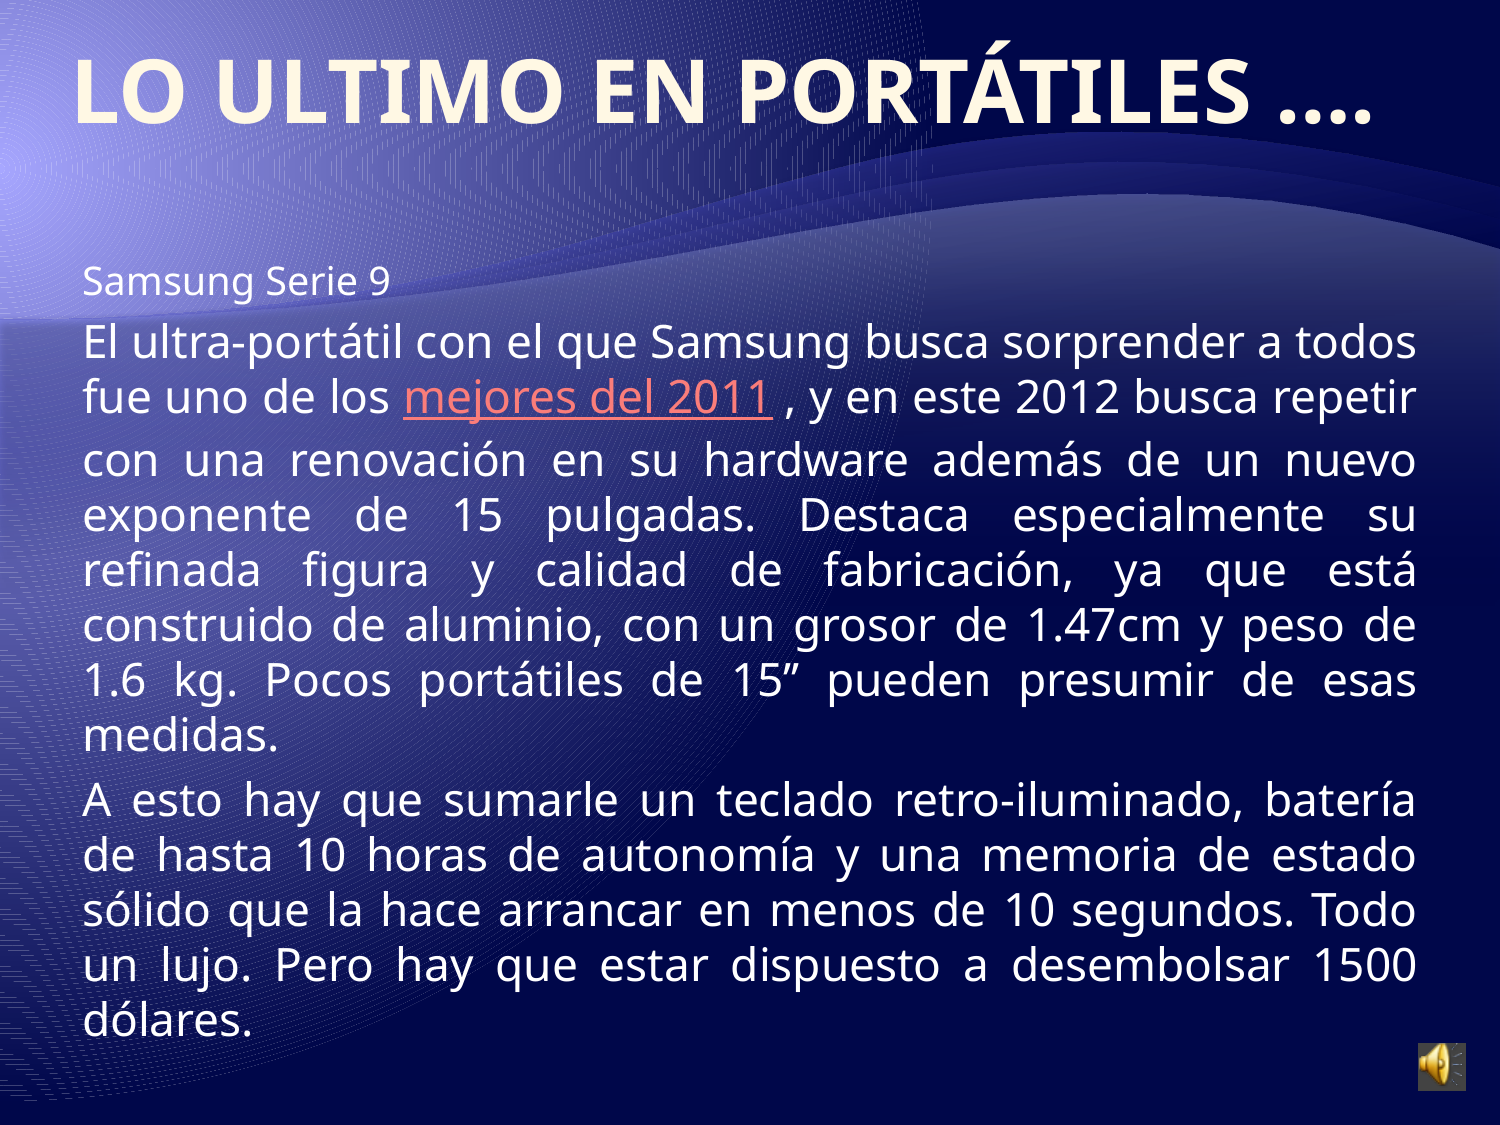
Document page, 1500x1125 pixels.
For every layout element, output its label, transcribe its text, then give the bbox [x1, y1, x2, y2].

title Lo ultimo en portátiles …. [70, 35, 1465, 164]
picture [1416, 1041, 1468, 1093]
subtitle Samsung Serie 9 El ultra-portátil con el que Samsung busca sorprender a todos fue uno de los mejores del 2011 , y en este 2012 busca repetir con una renovación en su hardware además de un nuevo exponente de 15 pulgadas. Destaca especialmente su refinada figura y calidad de fabricación, ya que está construido de aluminio, con un grosor de 1.47cm y peso de 1.6 kg. Pocos portátiles de 15’’ pueden presumir de esas medidas. A esto hay que sumarle un teclado retro-iluminado, batería de hasta 10 horas de autonomía y una memoria de estado sólido que la hace arrancar en menos de 10 segundos. Todo un lujo. Pero hay que estar dispuesto a desembolsar 1500 dólares. [82, 255, 1418, 1055]
